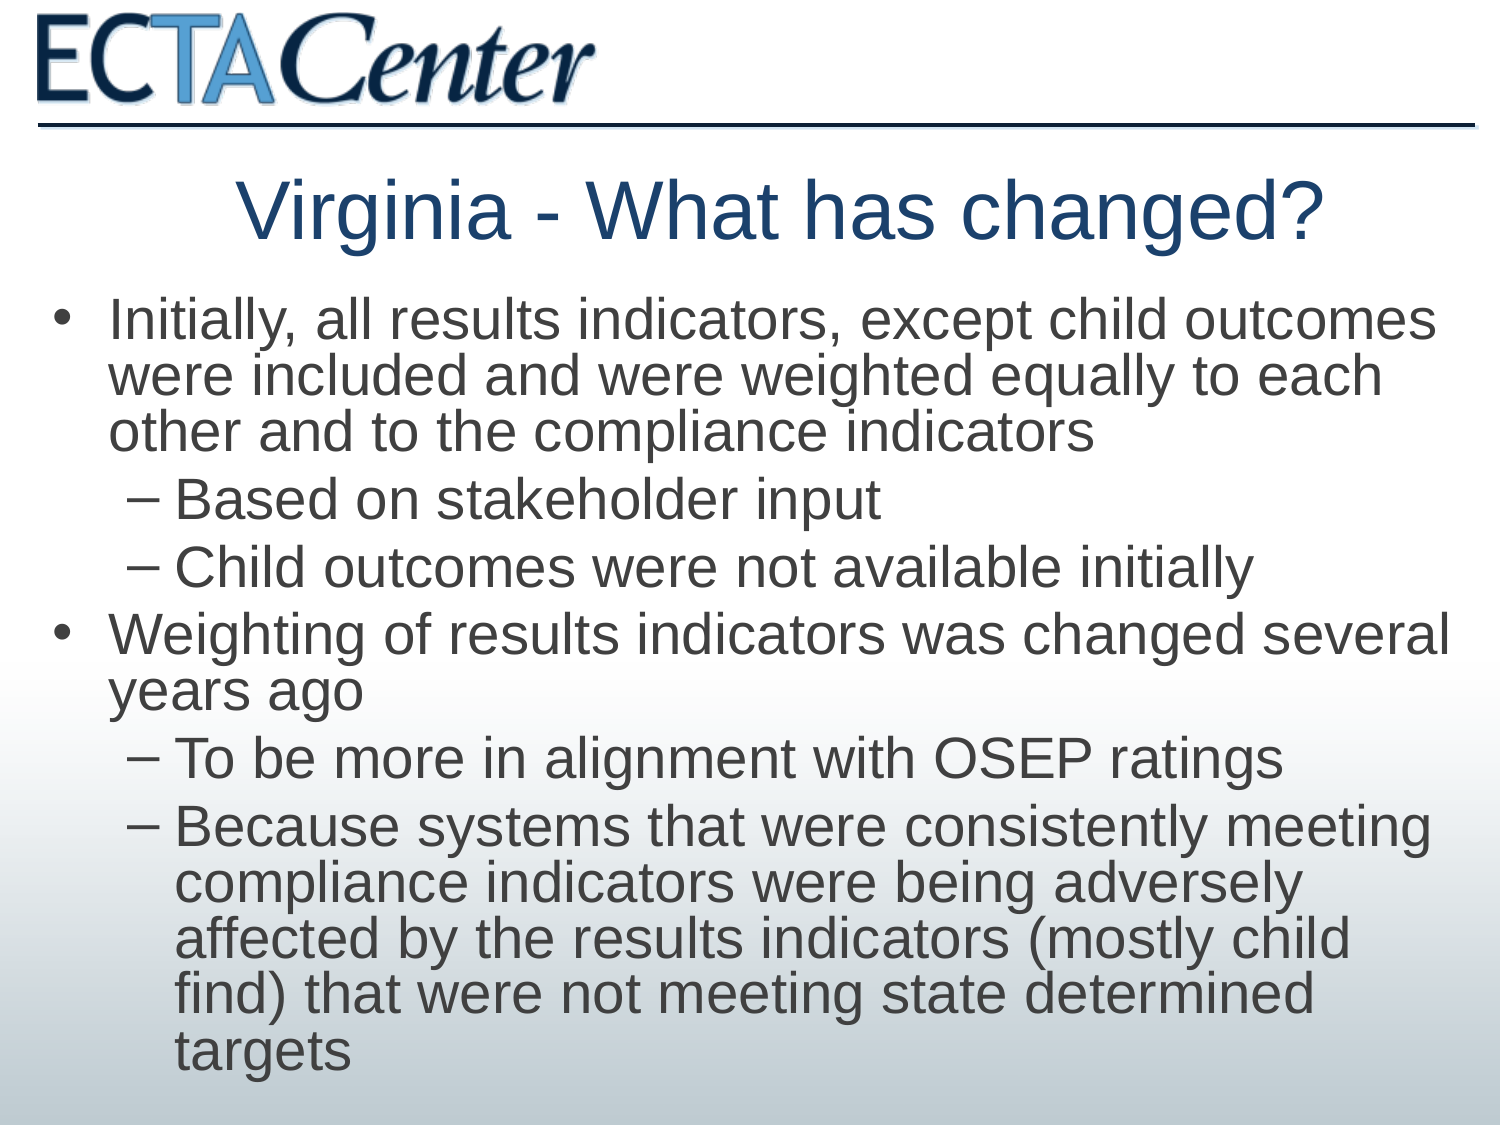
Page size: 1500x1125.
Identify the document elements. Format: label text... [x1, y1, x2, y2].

picture [0, 0, 1500, 1125]
list Initially, all results indicators, except child outcomes were included and were weighted equally to each other and to the compliance indicators Based on stakeholder input Child outcomes were not available initially Weighting of results indicators was changed several years ago To be more in alignment with OSEP ratings Because systems that were consistently meeting compliance indicators were being adversely affected by the results indicators (mostly child find) that were not meeting state determined targets [37, 287, 1476, 1088]
title Virginia - What has changed? [62, 149, 1500, 263]
